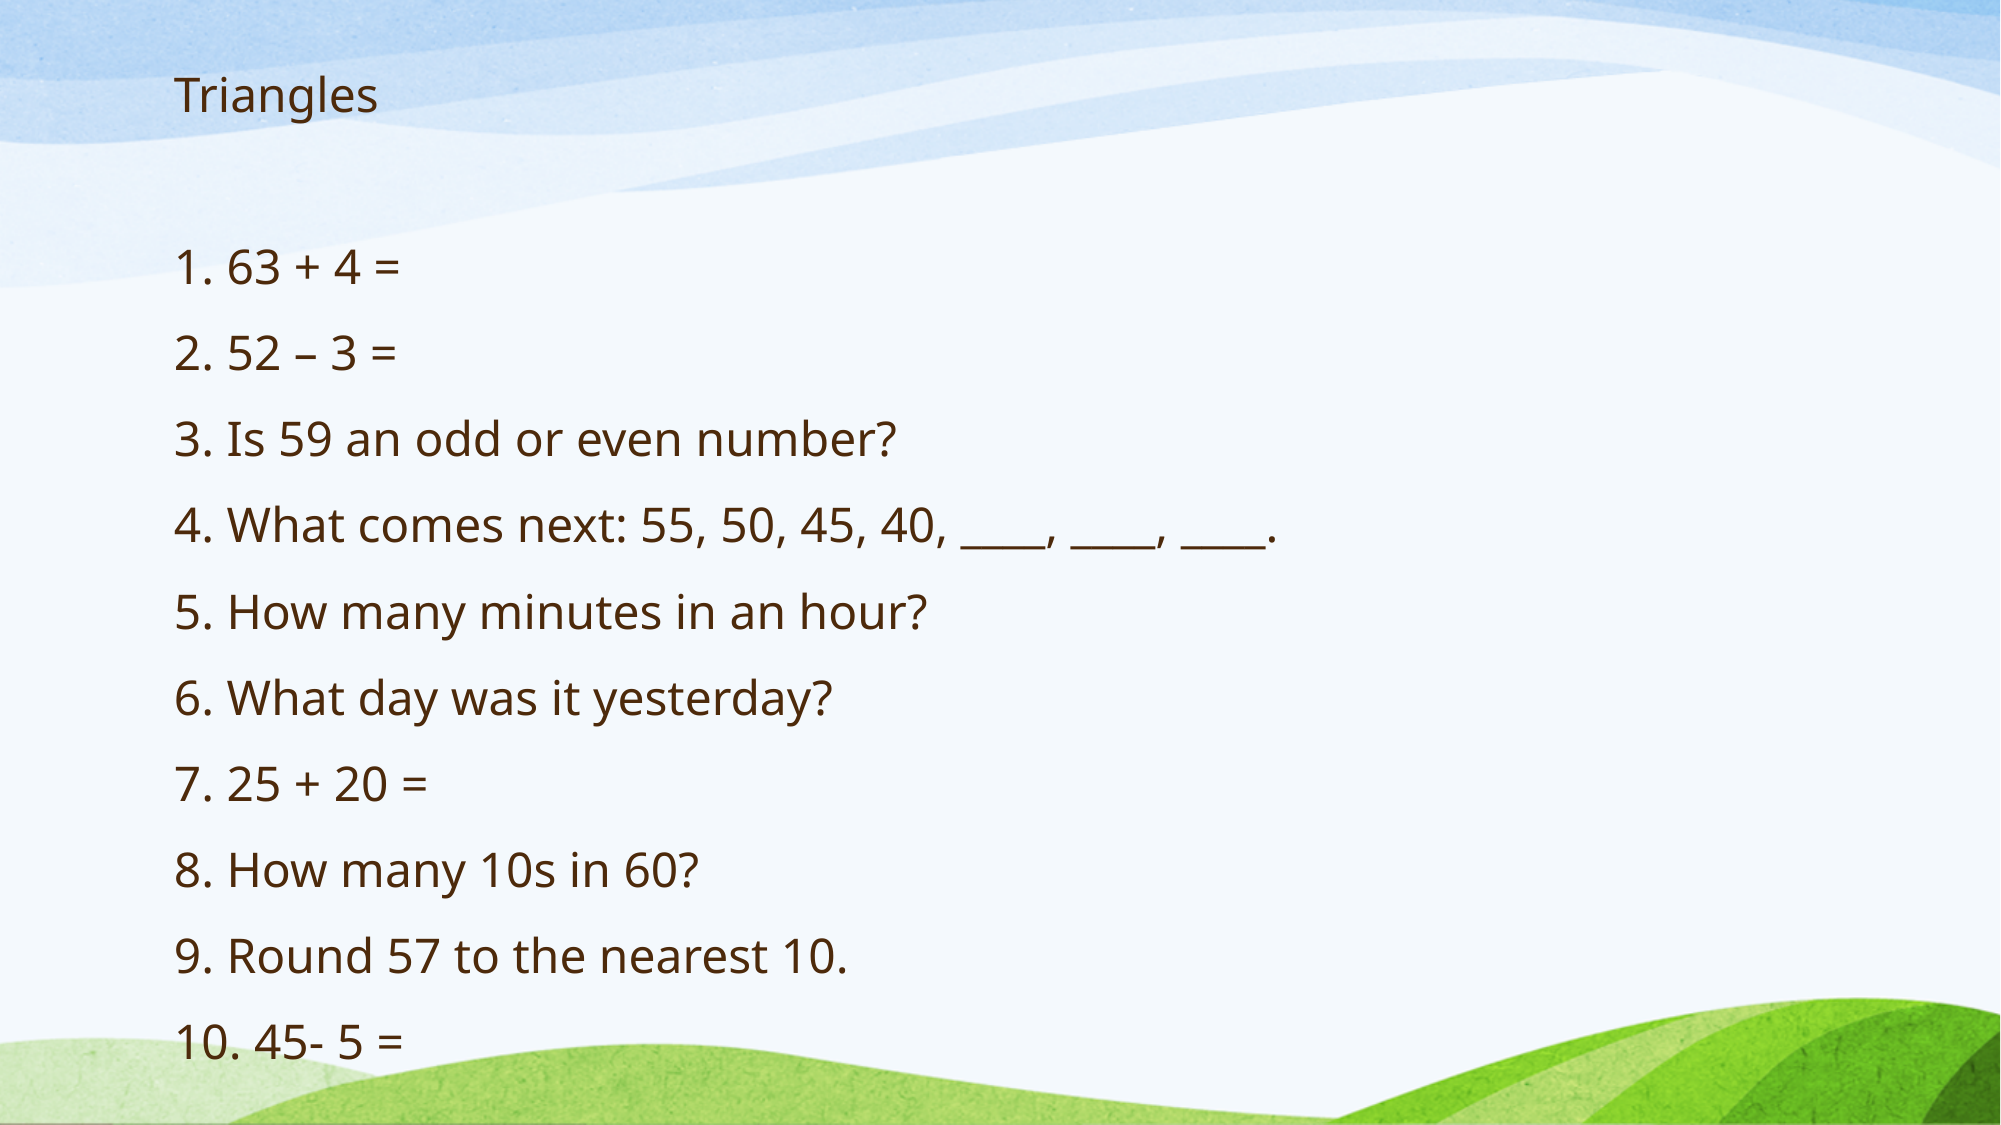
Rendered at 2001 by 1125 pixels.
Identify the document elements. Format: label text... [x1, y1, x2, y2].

title Triangles 1. 63 + 4 = 2. 52 – 3 = 3. Is 59 an odd or even number? 4. What comes next: 55, 50, 45, 40, ____, ____, ____. 5. How many minutes in an hour? 6. What day was it yesterday? 7. 25 + 20 = 8. How many 10s in 60? 9. Round 57 to the nearest 10. 10. 45- 5 = [159, 752, 1910, 1078]
picture [0, 0, 2001, 1125]
